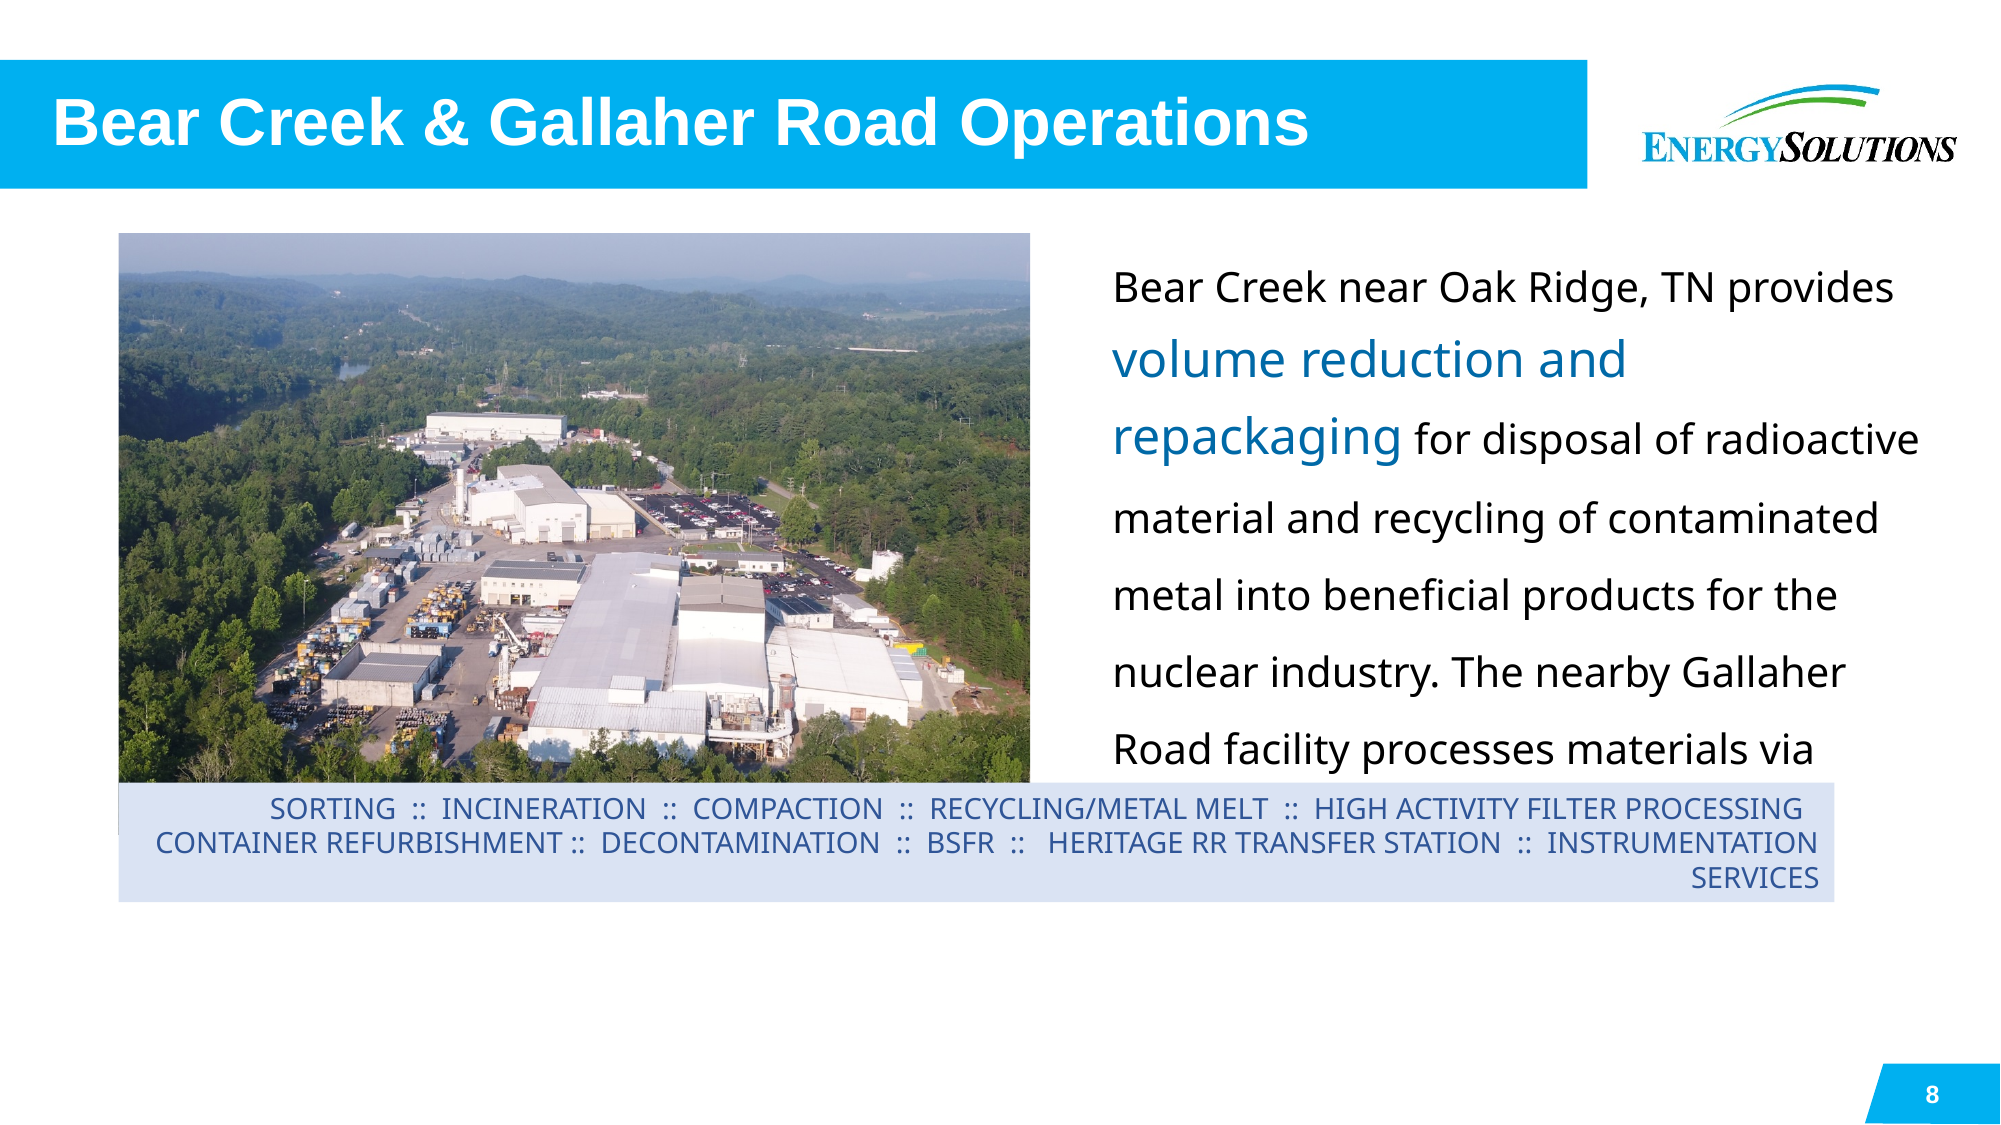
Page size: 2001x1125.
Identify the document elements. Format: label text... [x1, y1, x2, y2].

picture [118, 233, 1031, 836]
slide_number 8 [1864, 1063, 2000, 1125]
picture [1638, 80, 1960, 166]
text_box Bear Creek near Oak Ridge, TN provides volume reduction and repackaging for disposal of radioactive material and recycling of contaminated metal into beneficial products for the nuclear industry. The nearby Gallaher Road facility processes materials via Bulk Survey for Release. [1097, 225, 1944, 858]
title Bear Creek & Gallaher Road Operations [0, 59, 1588, 189]
text_box SORTING :: INCINERATION :: COMPACTION :: RECYCLING/METAL MELT :: HIGH ACTIVITY FILTER PROCESSING CONTAINER REFURBISHMENT :: DECONTAMINATION :: BSFR :: HERITAGE RR TRANSFER STATION :: INSTRUMENTATION SERVICES [118, 782, 1835, 903]
